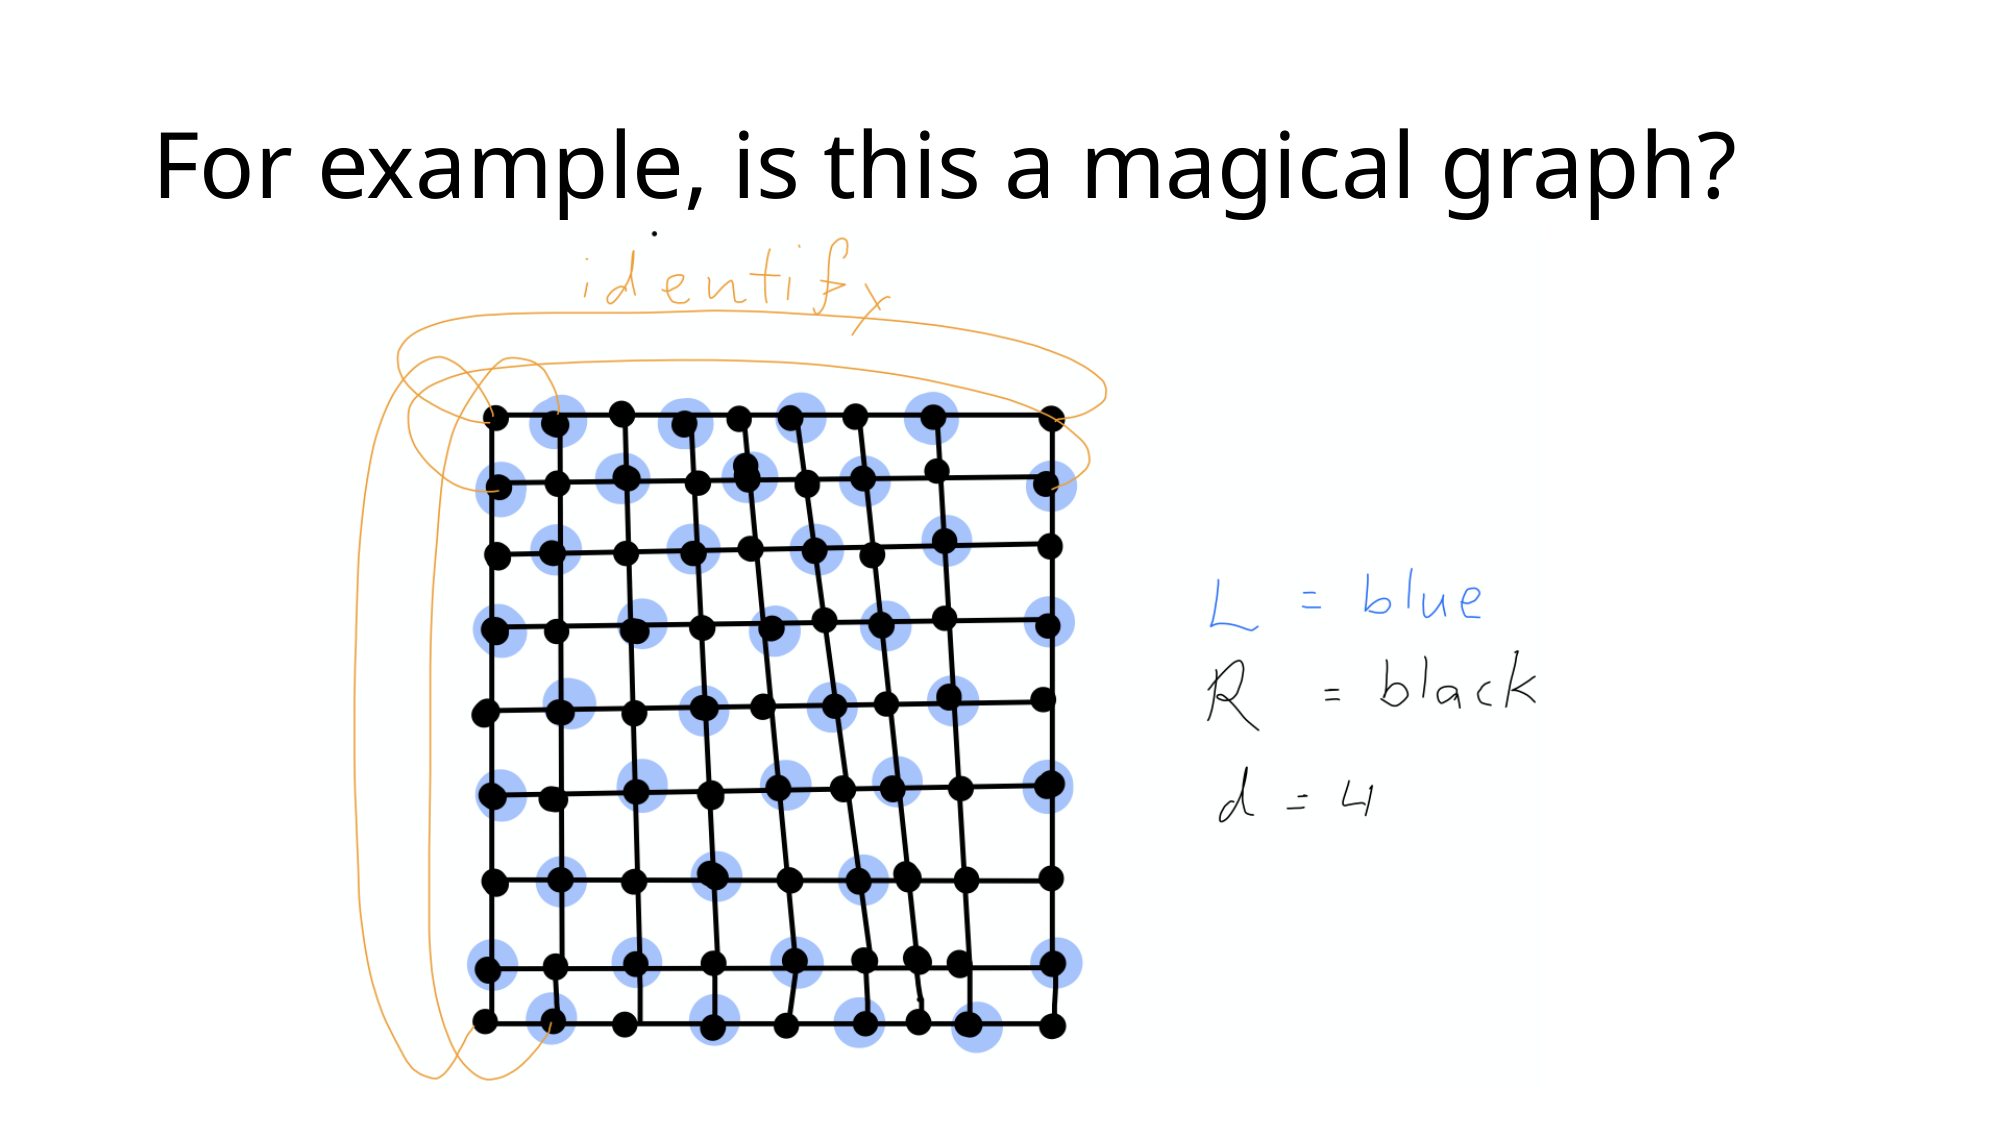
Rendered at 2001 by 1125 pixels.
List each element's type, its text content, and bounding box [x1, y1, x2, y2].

title For example, is this a magical graph? [137, 59, 1863, 278]
picture [316, 225, 1542, 1088]
